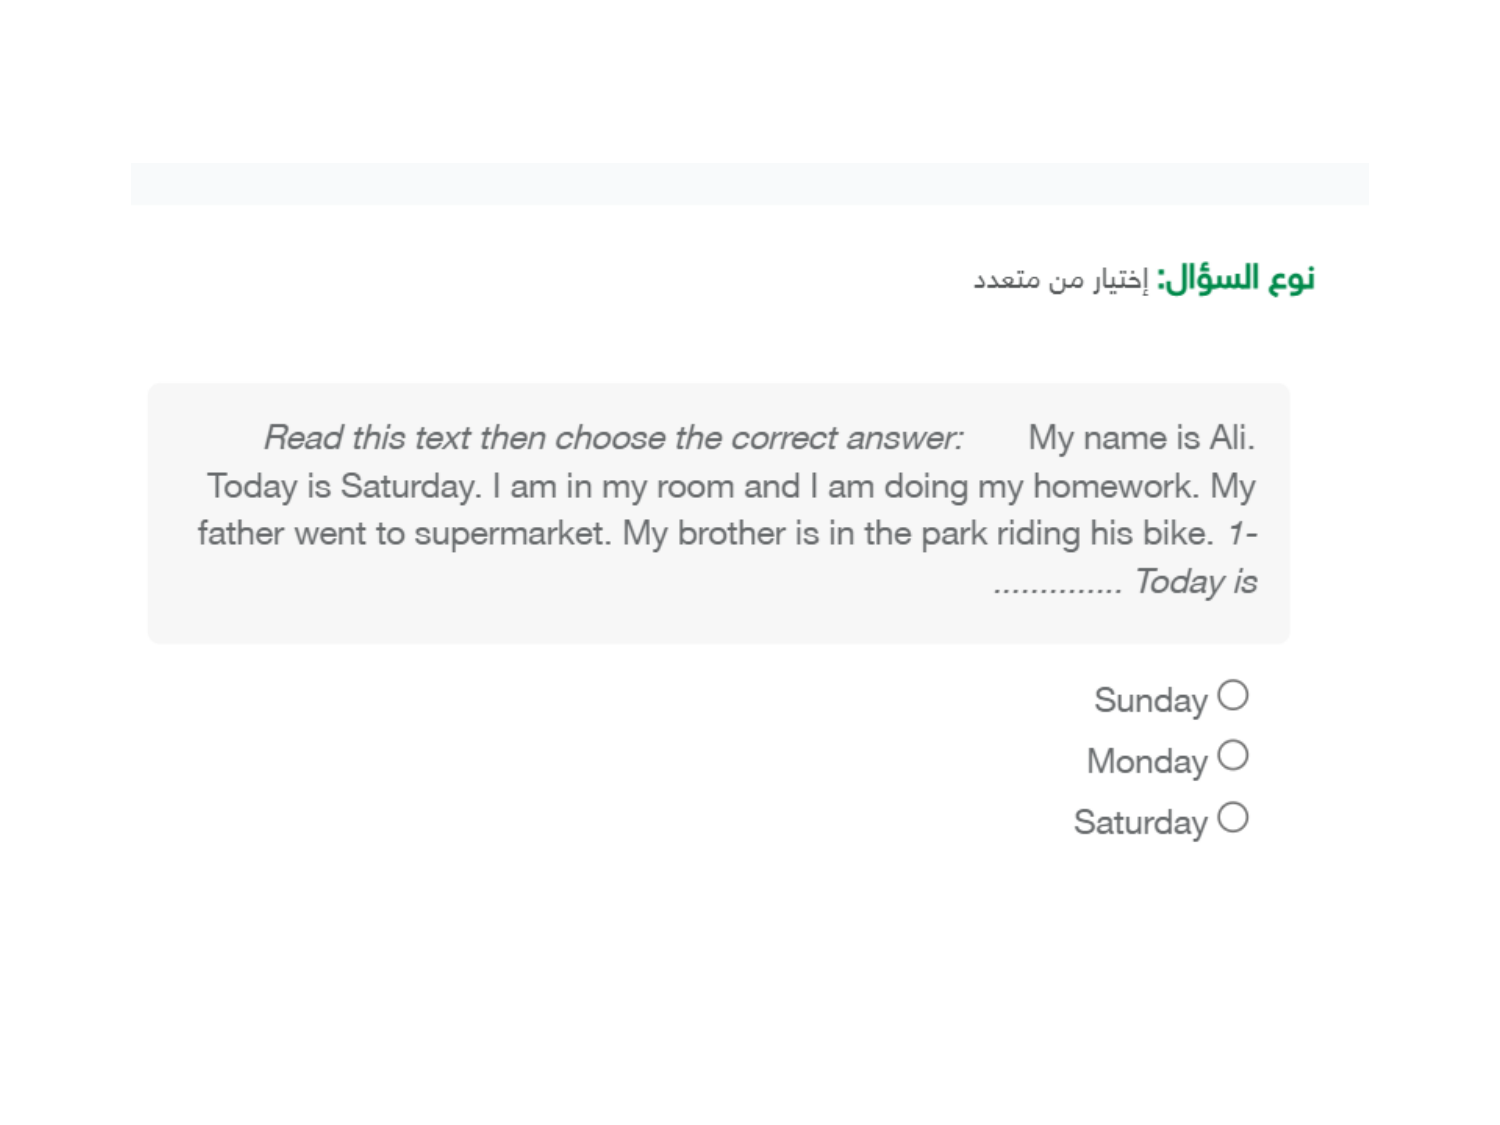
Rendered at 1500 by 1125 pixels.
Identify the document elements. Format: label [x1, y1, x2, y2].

picture [131, 163, 1369, 962]
